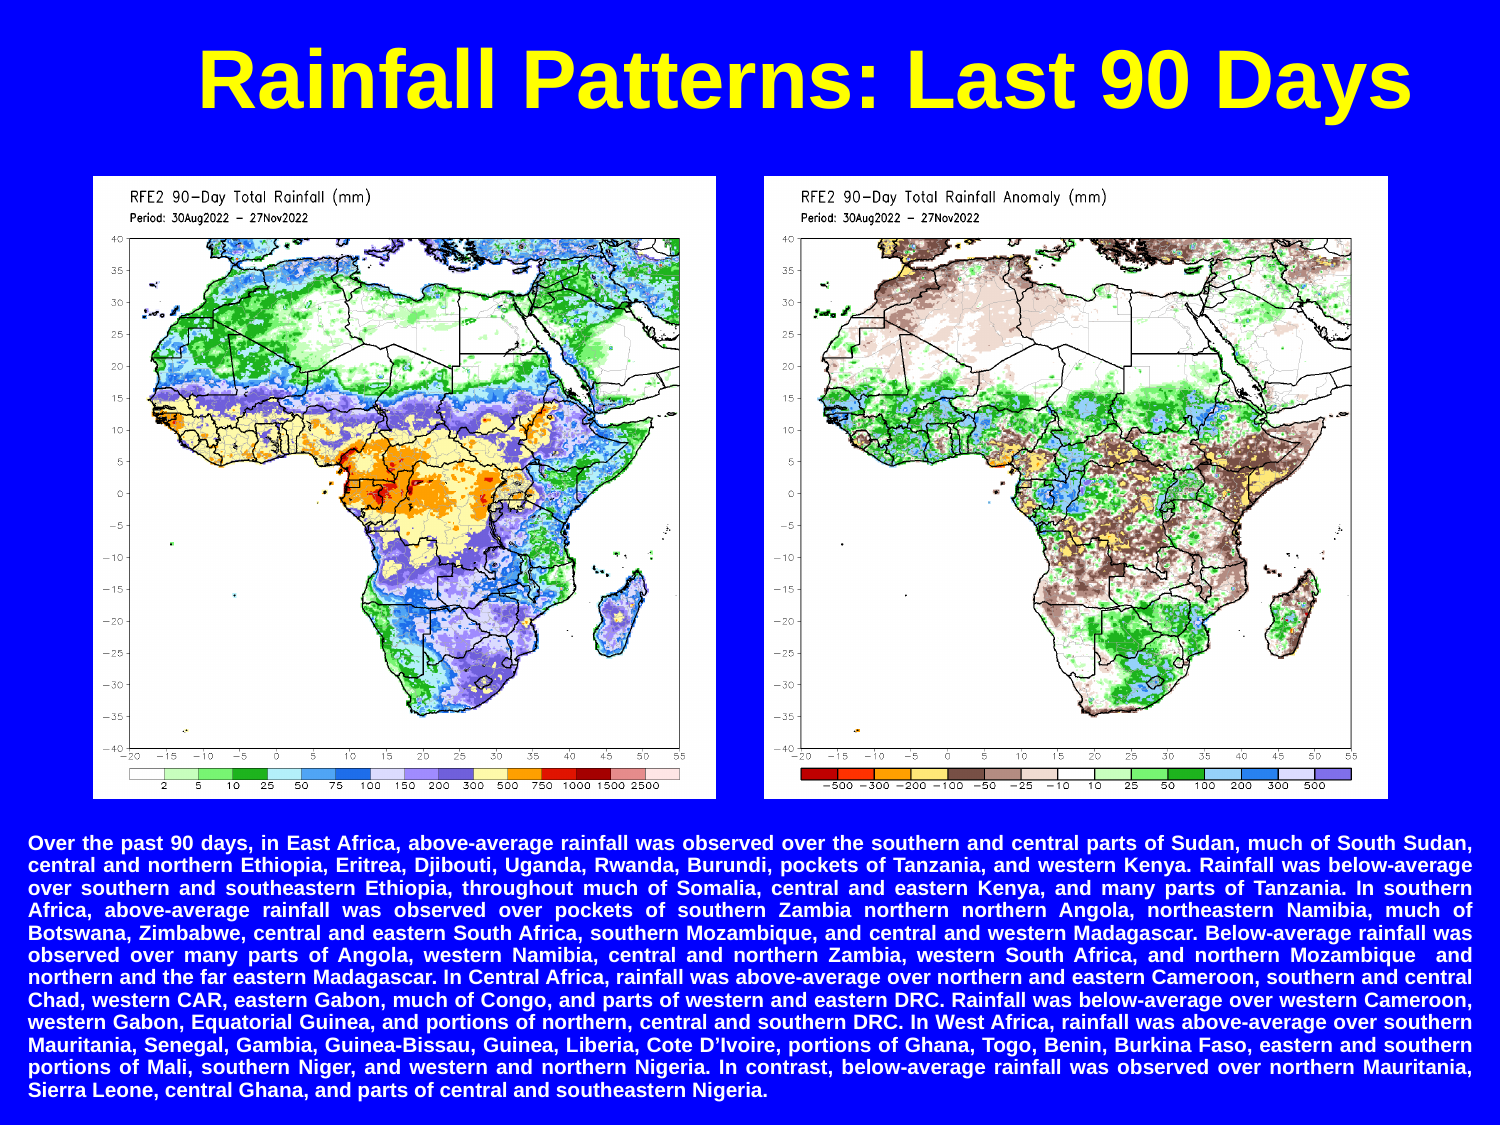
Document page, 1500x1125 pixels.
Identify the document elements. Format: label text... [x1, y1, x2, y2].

text_box Over the past 90 days, in East Africa, above-average rainfall was observed over the southern and central parts of Sudan, much of South Sudan, central and northern Ethiopia, Eritrea, Djibouti, Uganda, Rwanda, Burundi, pockets of Tanzania, and western Kenya. Rainfall was below-average over southern and southeastern Ethiopia, throughout much of Somalia, central and eastern Kenya, and many parts of Tanzania. In southern Africa, above-average rainfall was observed over pockets of southern Zambia northern northern Angola, northeastern Namibia, much of Botswana, Zimbabwe, central and eastern South Africa, southern Mozambique, and central and western Madagascar. Below-average rainfall was observed over many parts of Angola, western Namibia, central and northern Zambia, western South Africa, and northern Mozambique and northern and the far eastern Madagascar. In Central Africa, rainfall was above-average over northern and eastern Cameroon, southern and central Chad, western CAR, eastern Gabon, much of Congo, and parts of western and eastern DRC. Rainfall was below-average over western Cameroon, western Gabon, Equatorial Guinea, and portions of northern, central and southern DRC. In West Africa, rainfall was above-average over southern Mauritania, Senegal, Gambia, Guinea-Bissau, Guinea, Liberia, Cote D’Ivoire, portions of Ghana, Togo, Benin, Burkina Faso, eastern and southern portions of Mali, southern Niger, and western and northern Nigeria. In contrast, below-average rainfall was observed over northern Mauritania, Sierra Leone, central Ghana, and parts of central and southeastern Nigeria. [12, 824, 1488, 1110]
picture [764, 176, 1388, 799]
title Rainfall Patterns: Last 90 Days [174, 0, 1438, 150]
picture [93, 176, 717, 799]
